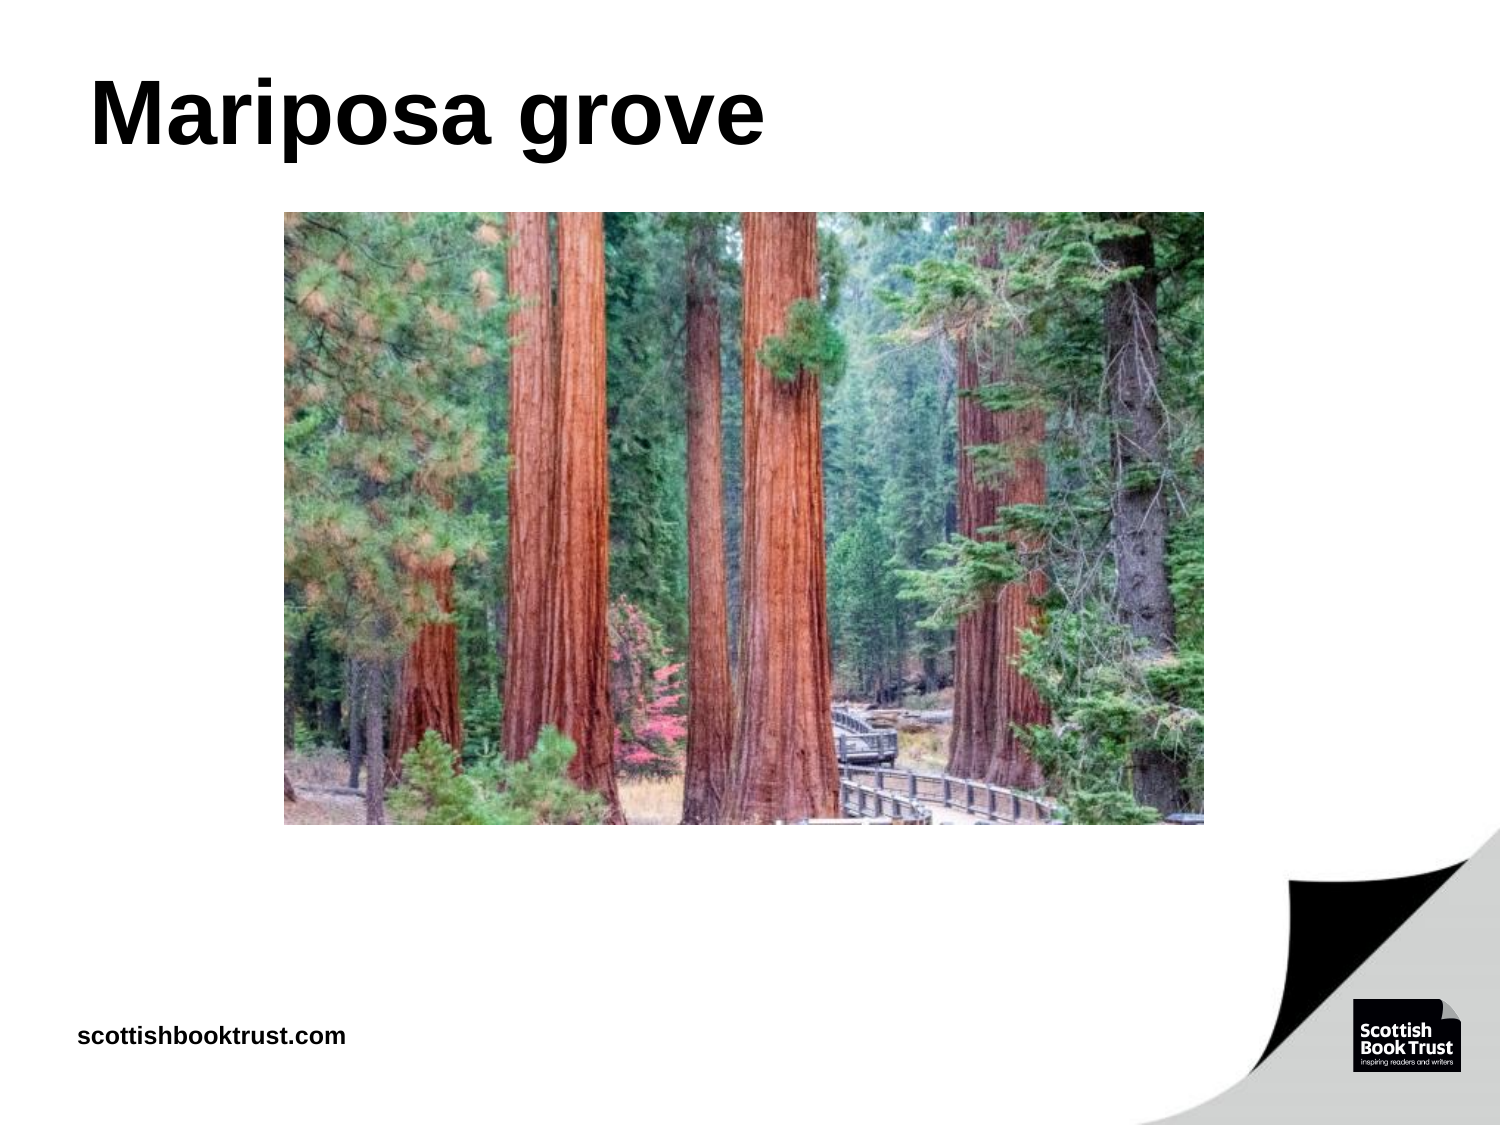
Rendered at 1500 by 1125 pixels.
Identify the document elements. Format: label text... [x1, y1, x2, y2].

title Mariposa grove [75, 45, 1425, 233]
text_box scottishbooktrust.com [62, 1012, 513, 1058]
picture [0, 0, 1500, 1125]
